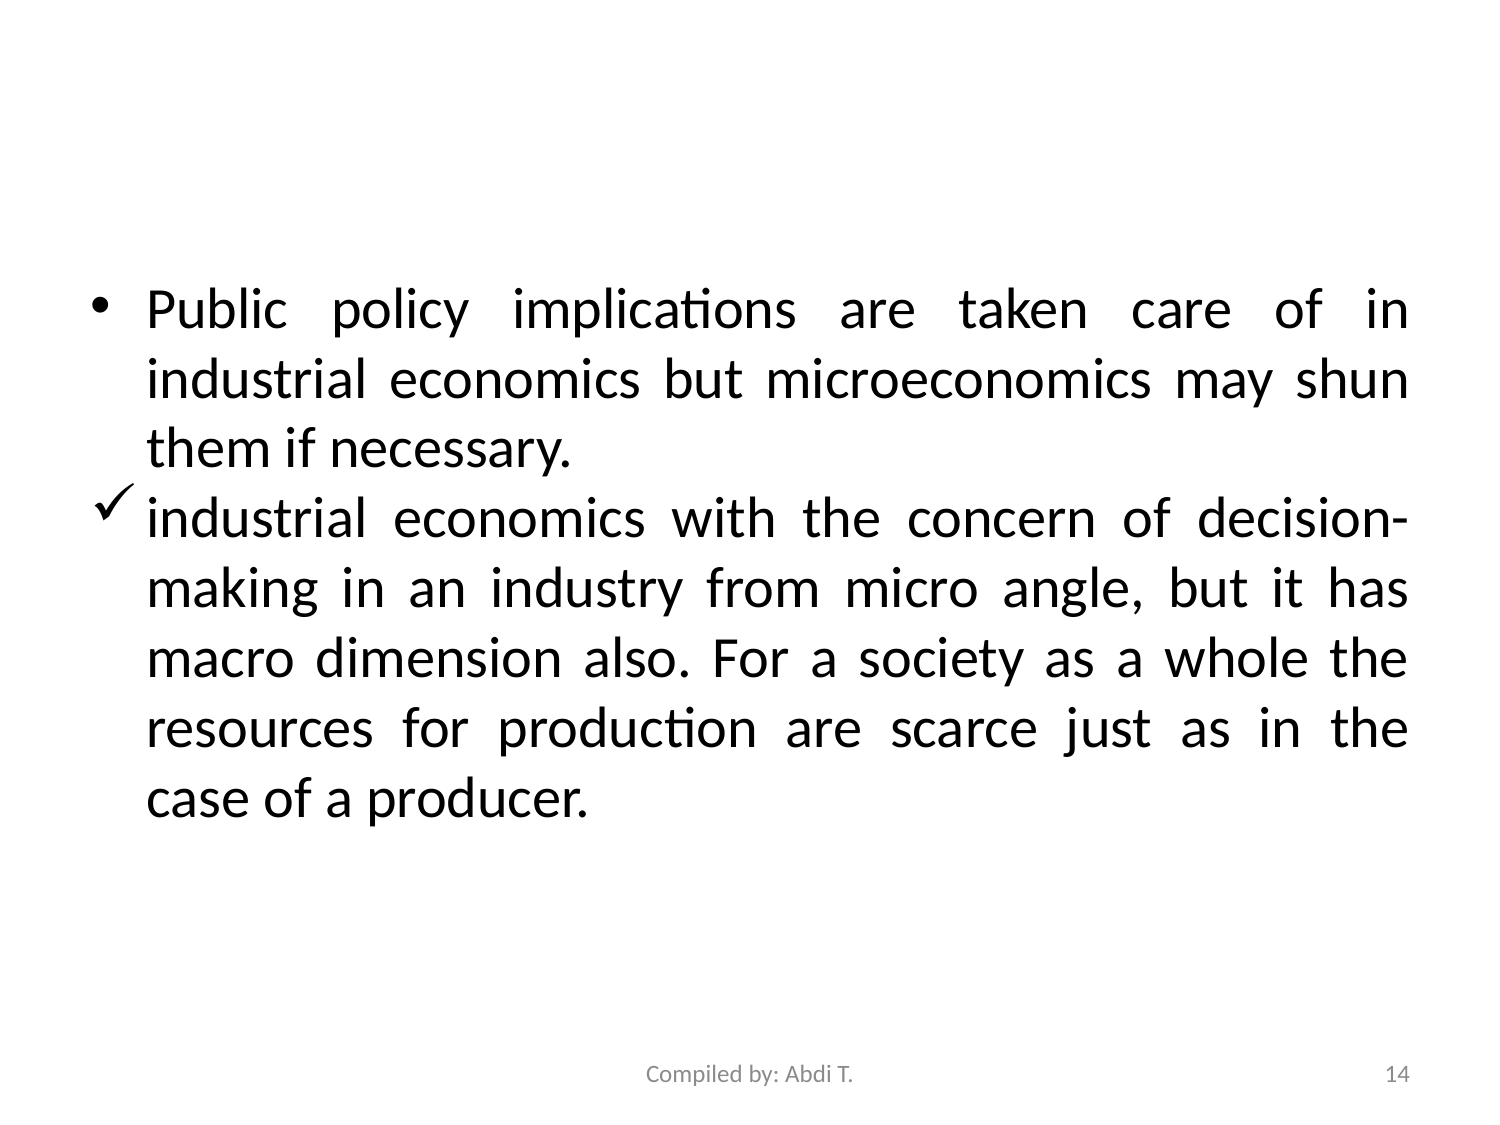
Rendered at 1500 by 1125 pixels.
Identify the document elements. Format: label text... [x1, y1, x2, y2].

list Public policy implications are taken care of in industrial economics but micro­economics may shun them if necessary. industrial economics with the concern of decision-making in an industry from micro angle, but it has macro dimension also. For a society as a whole the resources for production are scarce just as in the case of a producer. [75, 262, 1425, 1005]
footer Compiled by: Abdi T. [512, 1042, 988, 1103]
slide_number 14 [1074, 1042, 1425, 1103]
